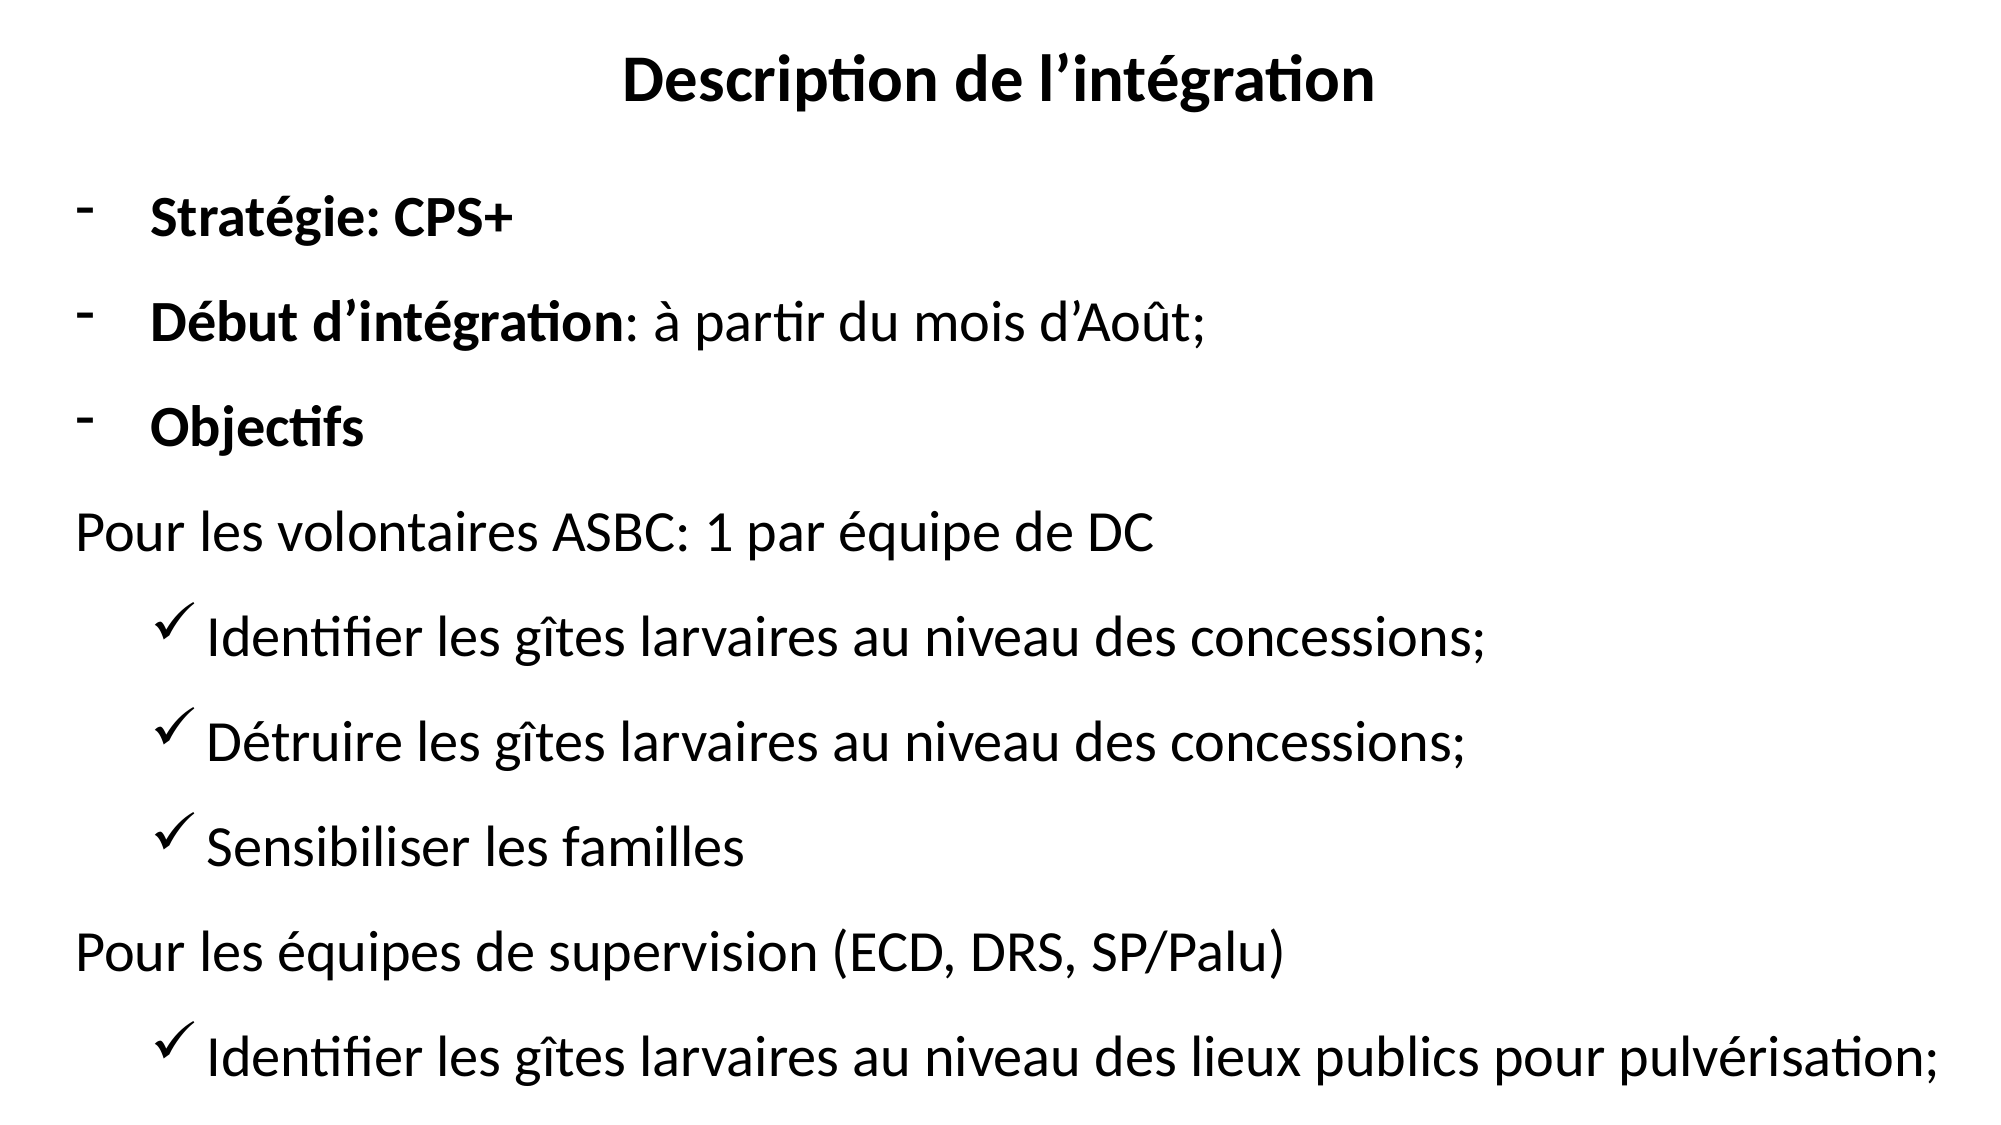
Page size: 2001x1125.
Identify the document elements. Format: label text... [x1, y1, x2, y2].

text_box Stratégie: CPS+ Début d’intégration: à partir du mois d’Août; Objectifs Pour les volontaires ASBC: 1 par équipe de DC Identifier les gîtes larvaires au niveau des concessions; Détruire les gîtes larvaires au niveau des concessions; Sensibiliser les familles Pour les équipes de supervision (ECD, DRS, SP/Palu) Identifier les gîtes larvaires au niveau des lieux publics pour pulvérisation; [31, 136, 1969, 1096]
title Description de l’intégration [72, 24, 1928, 136]
